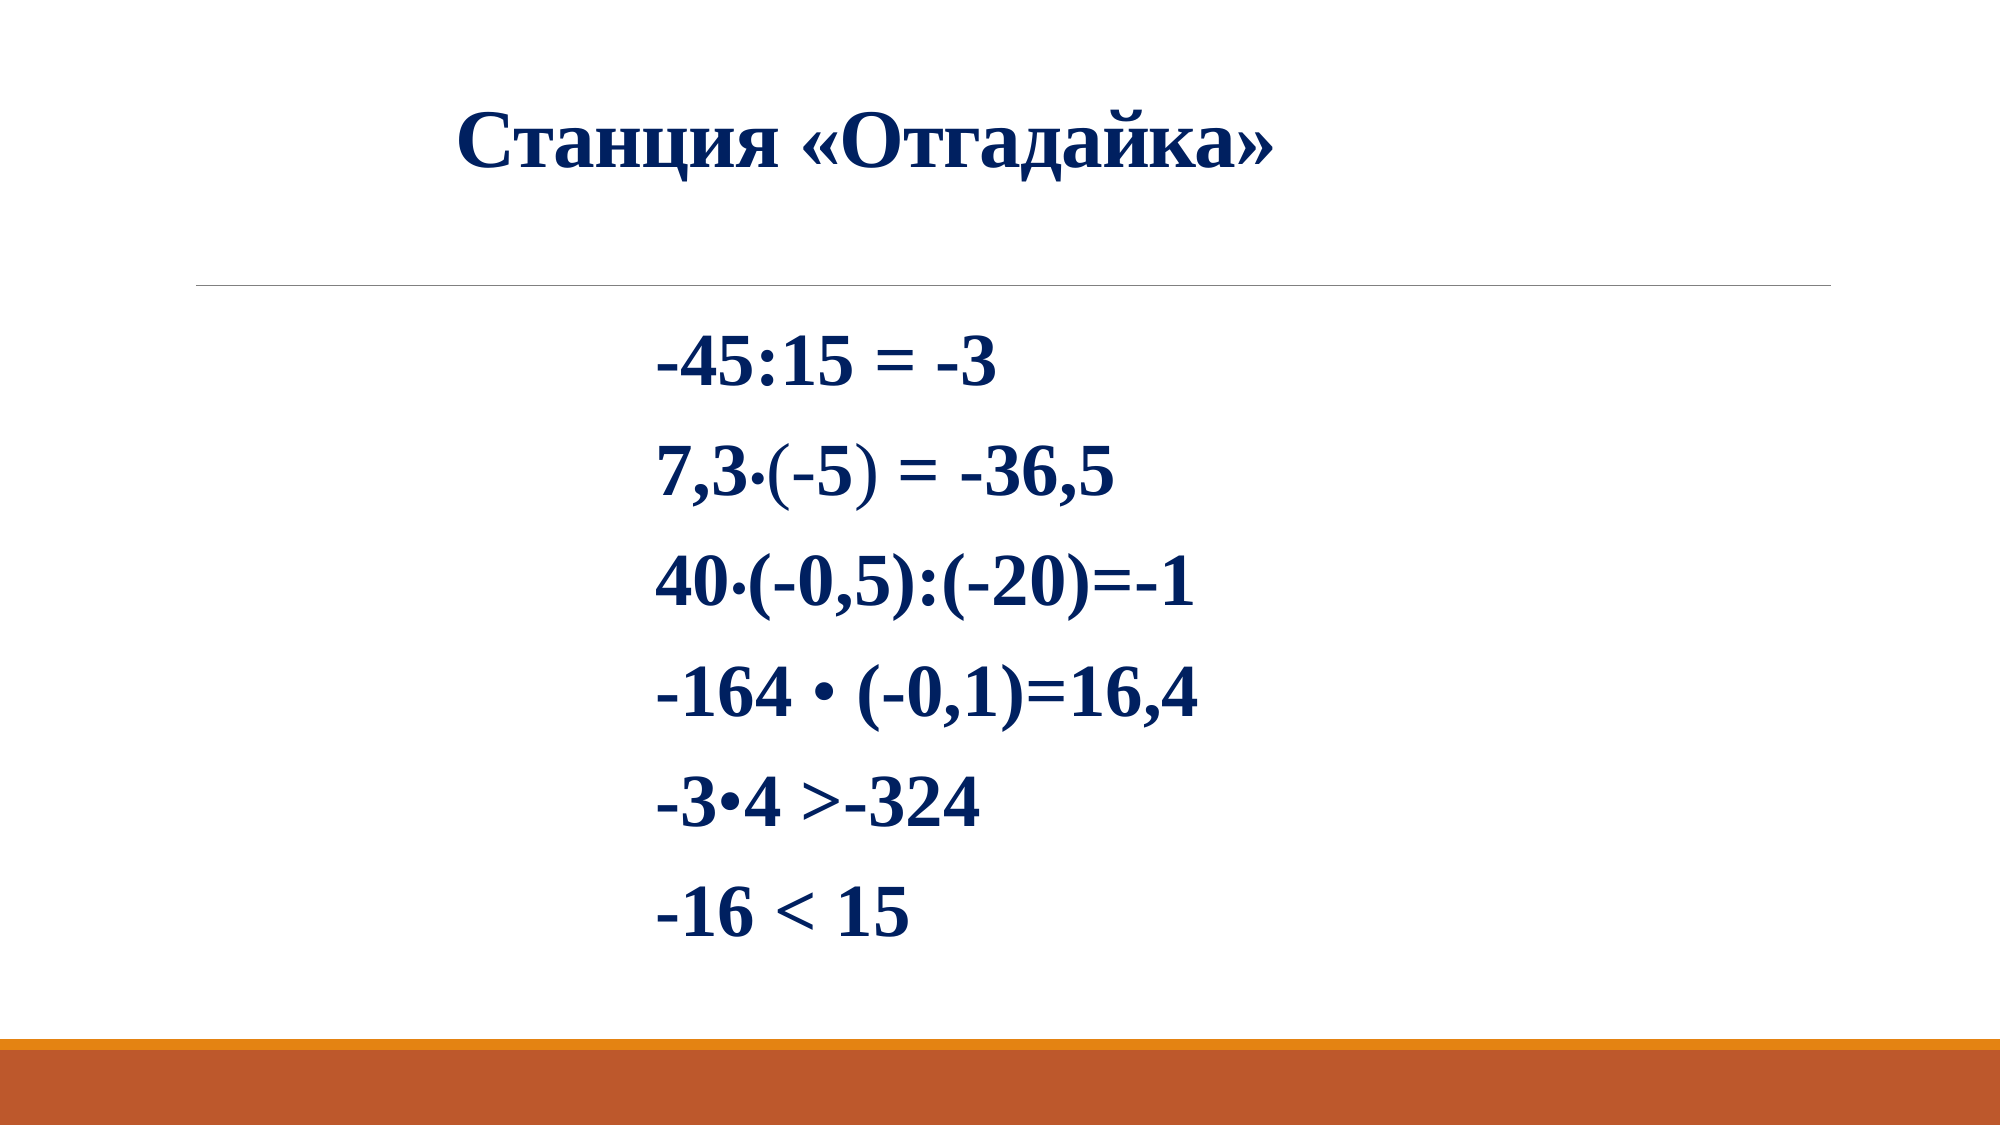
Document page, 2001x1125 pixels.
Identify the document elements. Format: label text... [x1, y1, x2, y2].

title Станция «Отгадайка» [125, 0, 1608, 263]
list -45:15 = -3 7,3•(-5) = -36,5 40•(-0,5):(-20)=-1 -164 • (-0,1)=16,4 -3•4 >-324 -16 < 15 [655, 313, 1422, 974]
